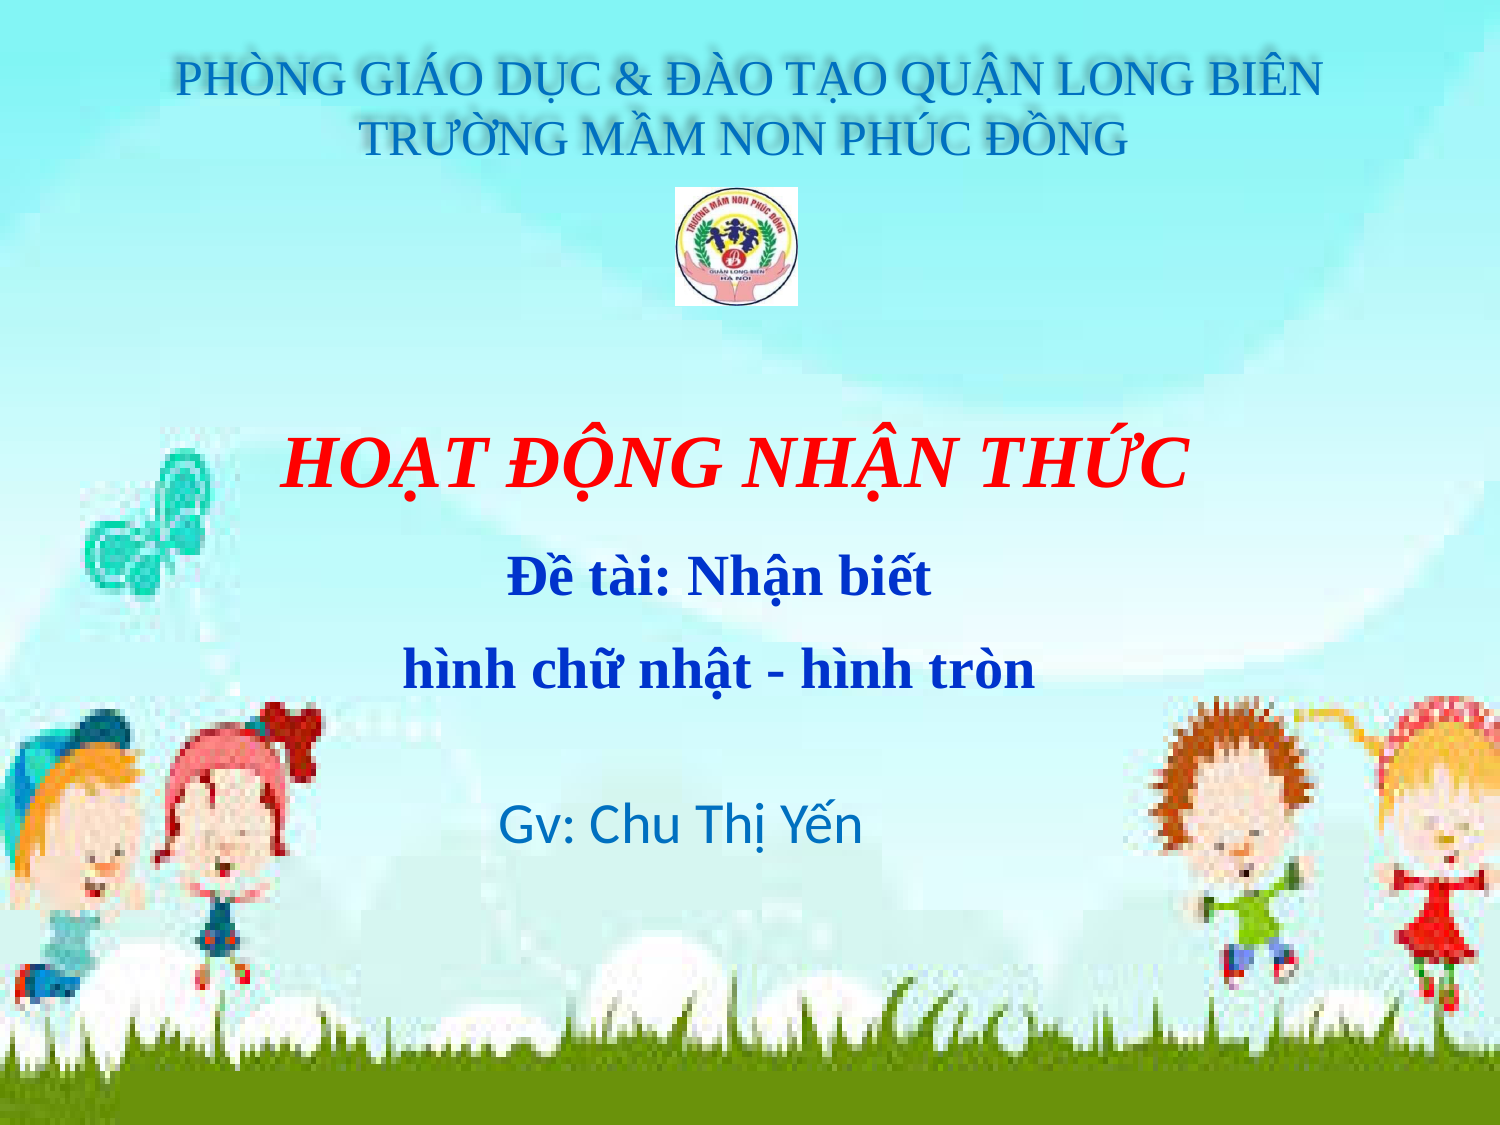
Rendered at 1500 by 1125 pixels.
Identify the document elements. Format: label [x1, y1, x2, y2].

list [674, 187, 798, 307]
picture [0, 0, 1500, 1125]
